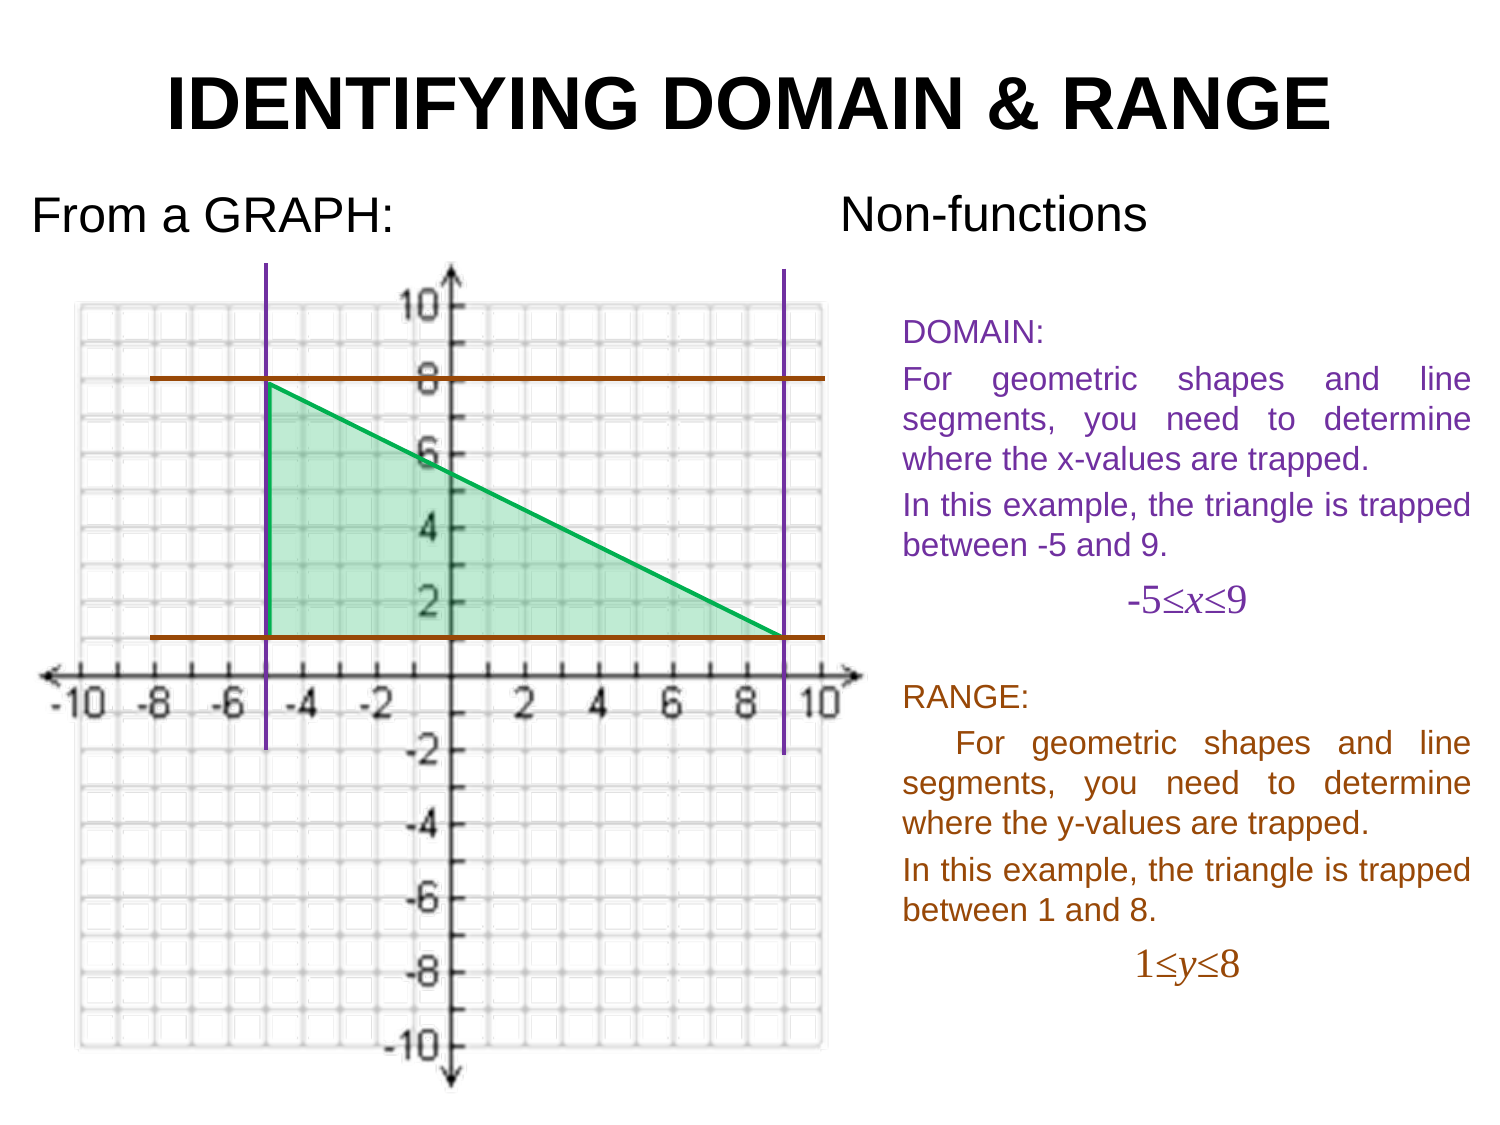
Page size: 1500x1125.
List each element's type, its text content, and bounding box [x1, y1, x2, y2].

text_box From a GRAPH: [16, 174, 410, 238]
picture [12, 239, 913, 1113]
text_box Non-functions [824, 174, 1497, 249]
text_box IDENTIFYING DOMAIN & RANGE [37, 37, 1463, 163]
text_box DOMAIN: For geometric shapes and line segments, you need to determine where the x-values are trapped. In this example, the triangle is trapped between -5 and 9. -5≤x≤9 RANGE: For geometric shapes and line segments, you need to determine where the y-values are trapped. In this example, the triangle is trapped between 1 and 8. 1≤y≤8 [916, 302, 1488, 1050]
